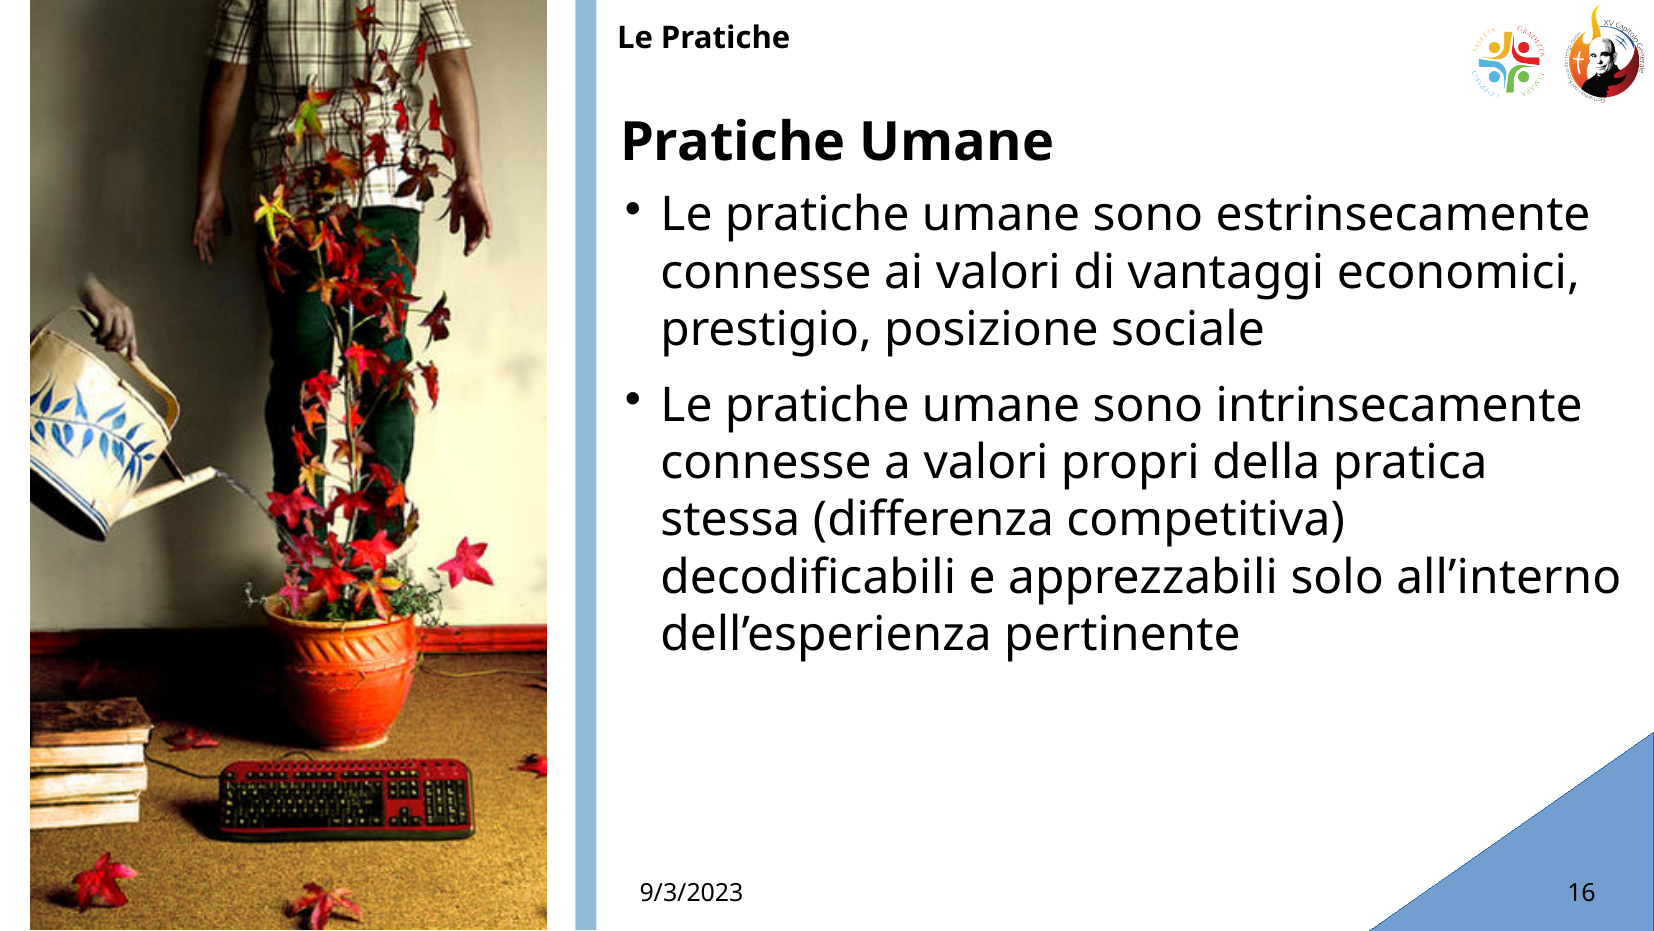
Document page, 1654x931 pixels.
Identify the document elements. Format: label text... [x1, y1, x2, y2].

title Pratiche Umane [620, 106, 1617, 178]
text_box Le pratiche umane sono estrinsecamente connesse ai valori di vantaggi economici, prestigio, posizione sociale Le pratiche umane sono intrinsecamente connesse a valori propri della pratica stessa (differenza competitiva) decodificabili e apprezzabili solo all’interno dell’esperienza pertinente [624, 183, 1642, 874]
text_box Le Pratiche [602, 9, 1335, 63]
picture [1472, 26, 1545, 98]
picture [30, 0, 547, 931]
picture [1563, 4, 1646, 103]
